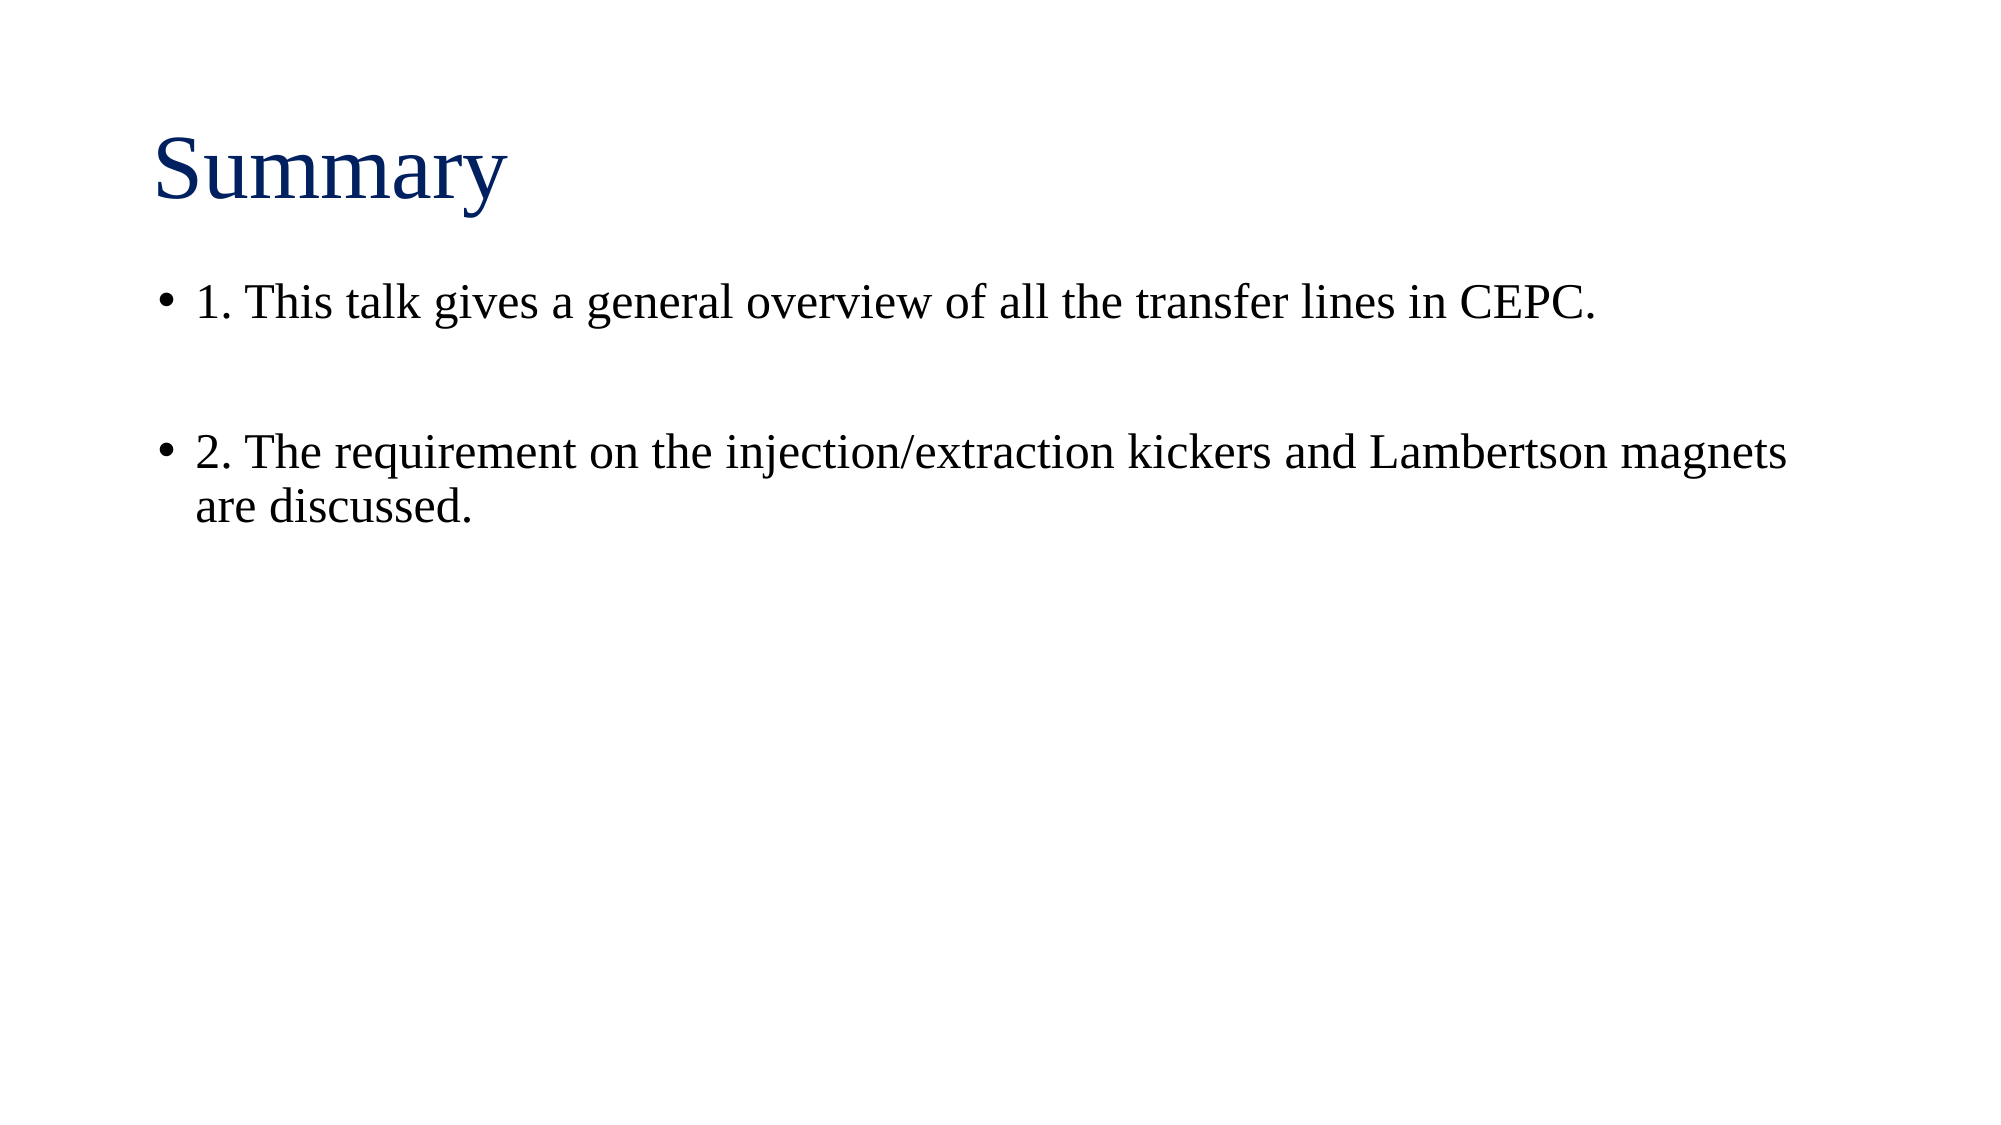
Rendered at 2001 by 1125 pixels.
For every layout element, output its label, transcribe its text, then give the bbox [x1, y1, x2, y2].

title Summary [137, 59, 1863, 278]
list 1. This talk gives a general overview of all the transfer lines in CEPC. 2. The requirement on the injection/extraction kickers and Lambertson magnets are discussed. [142, 268, 1868, 982]
